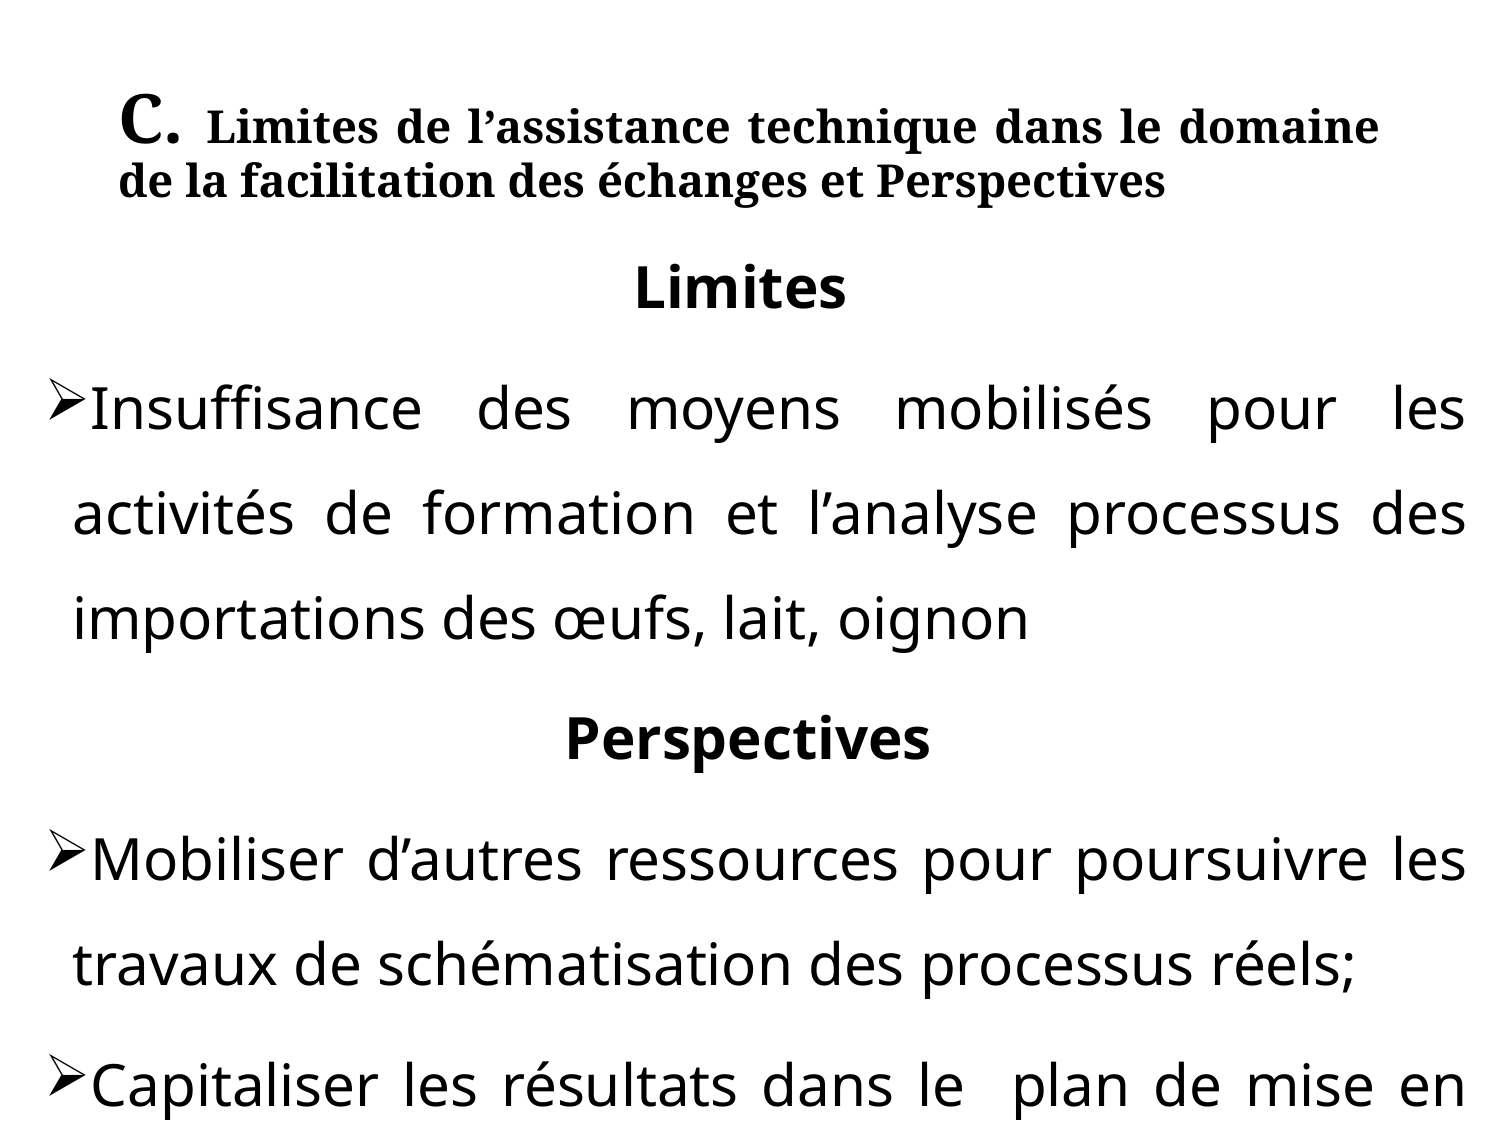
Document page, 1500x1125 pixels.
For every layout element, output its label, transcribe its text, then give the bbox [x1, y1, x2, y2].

title C. Limites de l’assistance technique dans le domaine de la facilitation des échanges et Perspectives [103, 59, 1397, 208]
list Limites Insuffisance des moyens mobilisés pour les activités de formation et l’analyse processus des importations des œufs, lait, oignon Perspectives Mobiliser d’autres ressources pour poursuivre les travaux de schématisation des processus réels; Capitaliser les résultats dans le plan de mise en œuvre de l’AFE. [29, 208, 1483, 1106]
